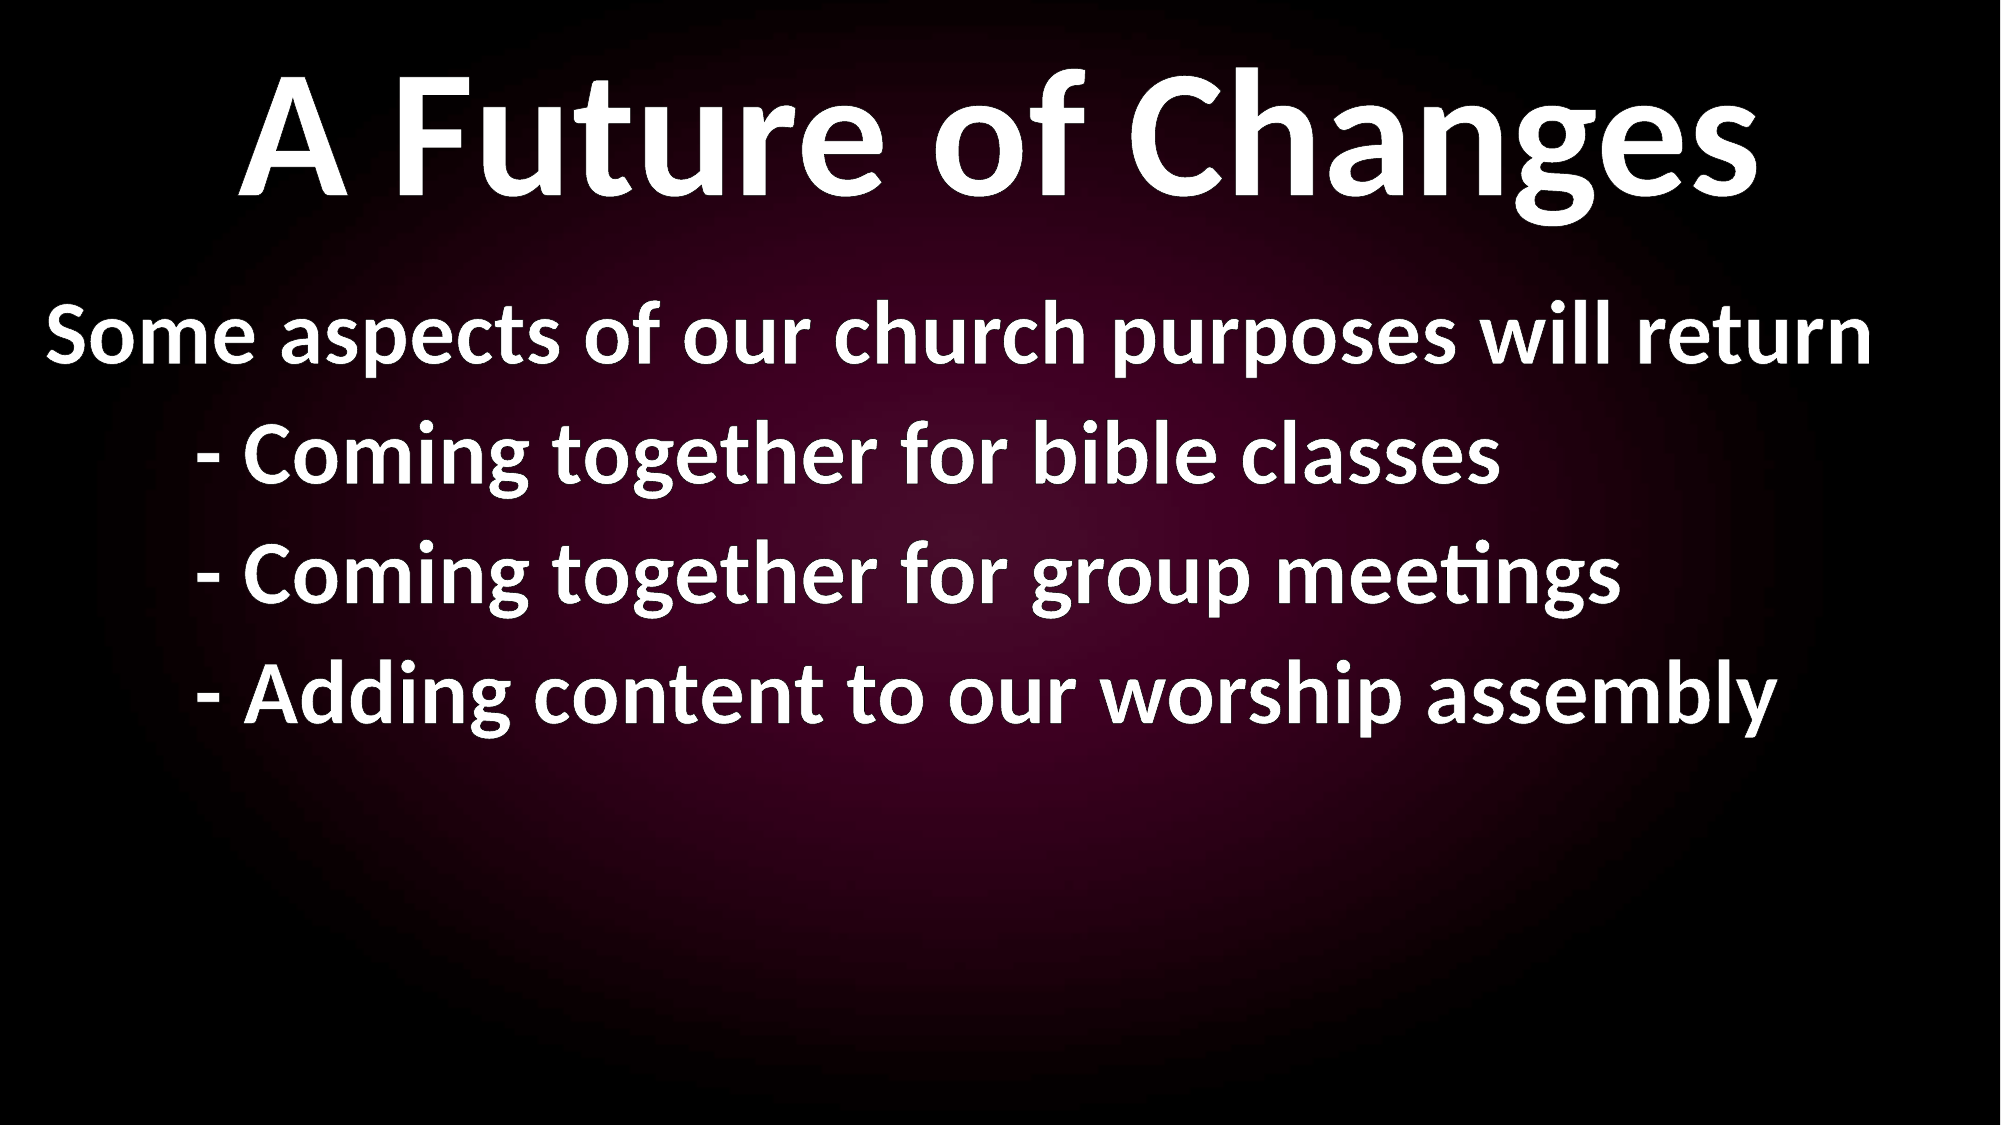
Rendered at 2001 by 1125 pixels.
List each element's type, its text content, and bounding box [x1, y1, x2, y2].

picture [0, 0, 2001, 1125]
title A Future of Changes [0, 29, 2000, 243]
list Some aspects of our church purposes will return - Coming together for bible classes - Coming together for group meetings - Adding content to our worship assembly [29, 277, 1978, 1125]
